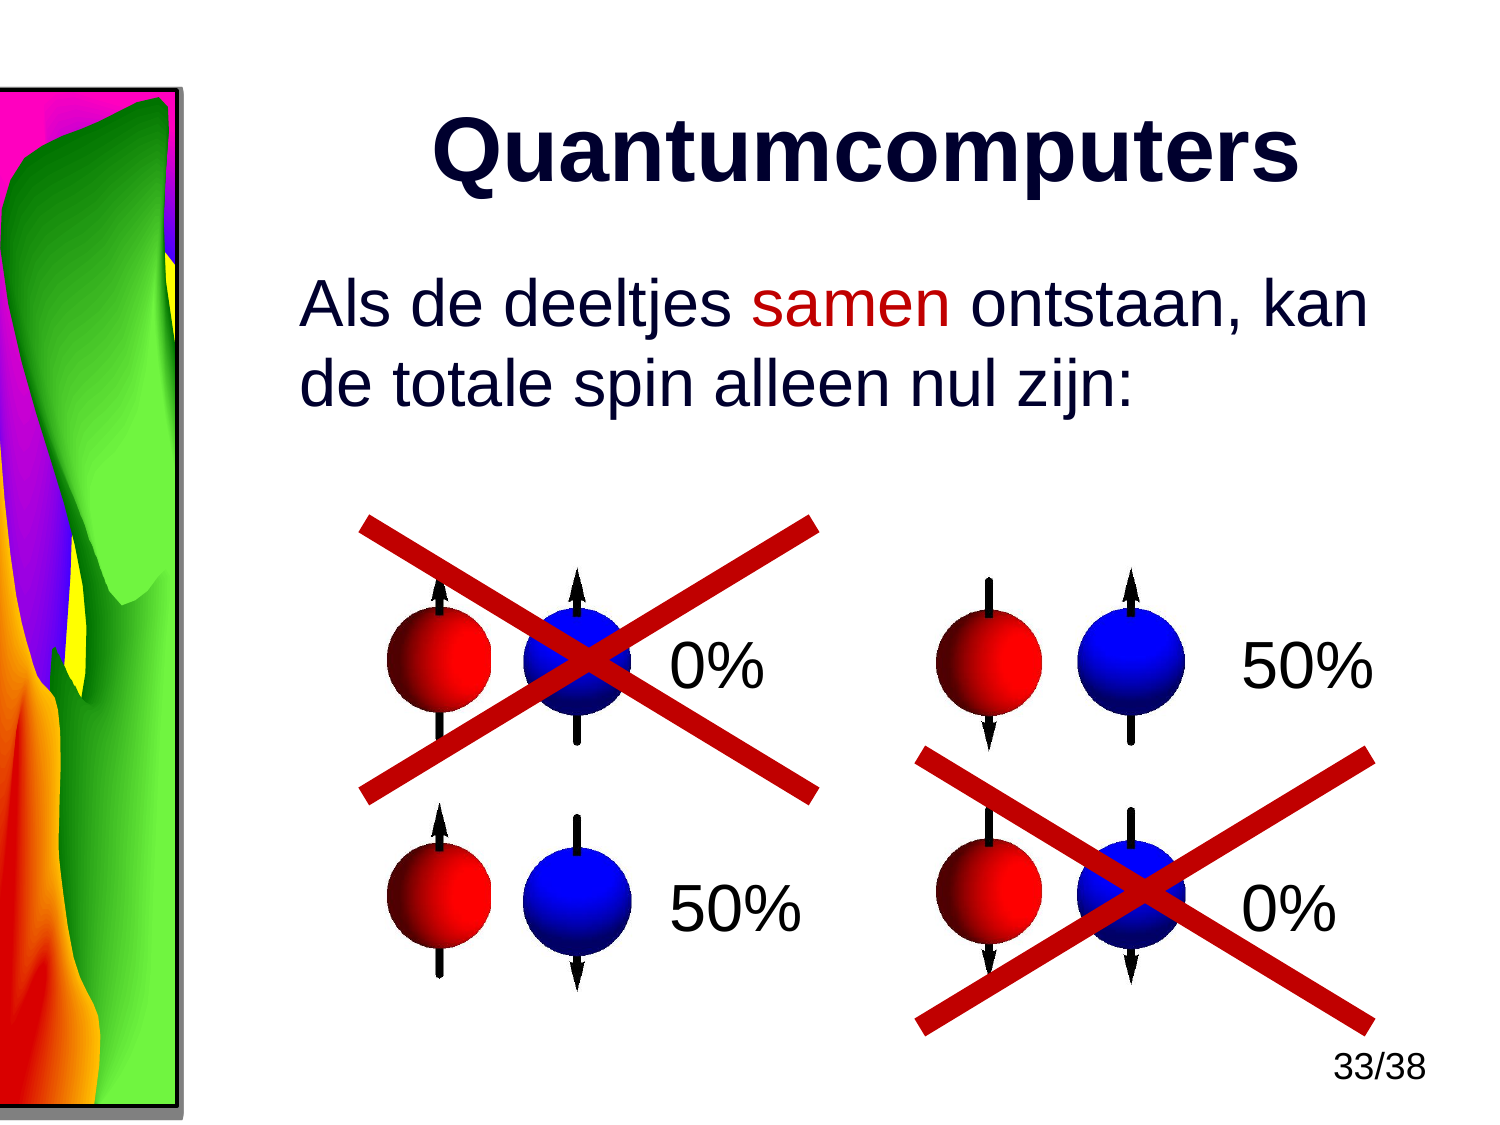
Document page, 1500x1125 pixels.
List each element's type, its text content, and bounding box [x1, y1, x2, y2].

text_box 50% [1227, 614, 1390, 709]
picture [354, 525, 659, 1047]
text_box 50% [663, 857, 818, 953]
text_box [919, 754, 1371, 1028]
title Quantumcomputers [291, 38, 1443, 252]
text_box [363, 523, 815, 797]
picture [904, 525, 1212, 1040]
list Als de deeltjes samen ontstaan, kan de totale spin alleen nul zijn: [284, 252, 1452, 1041]
